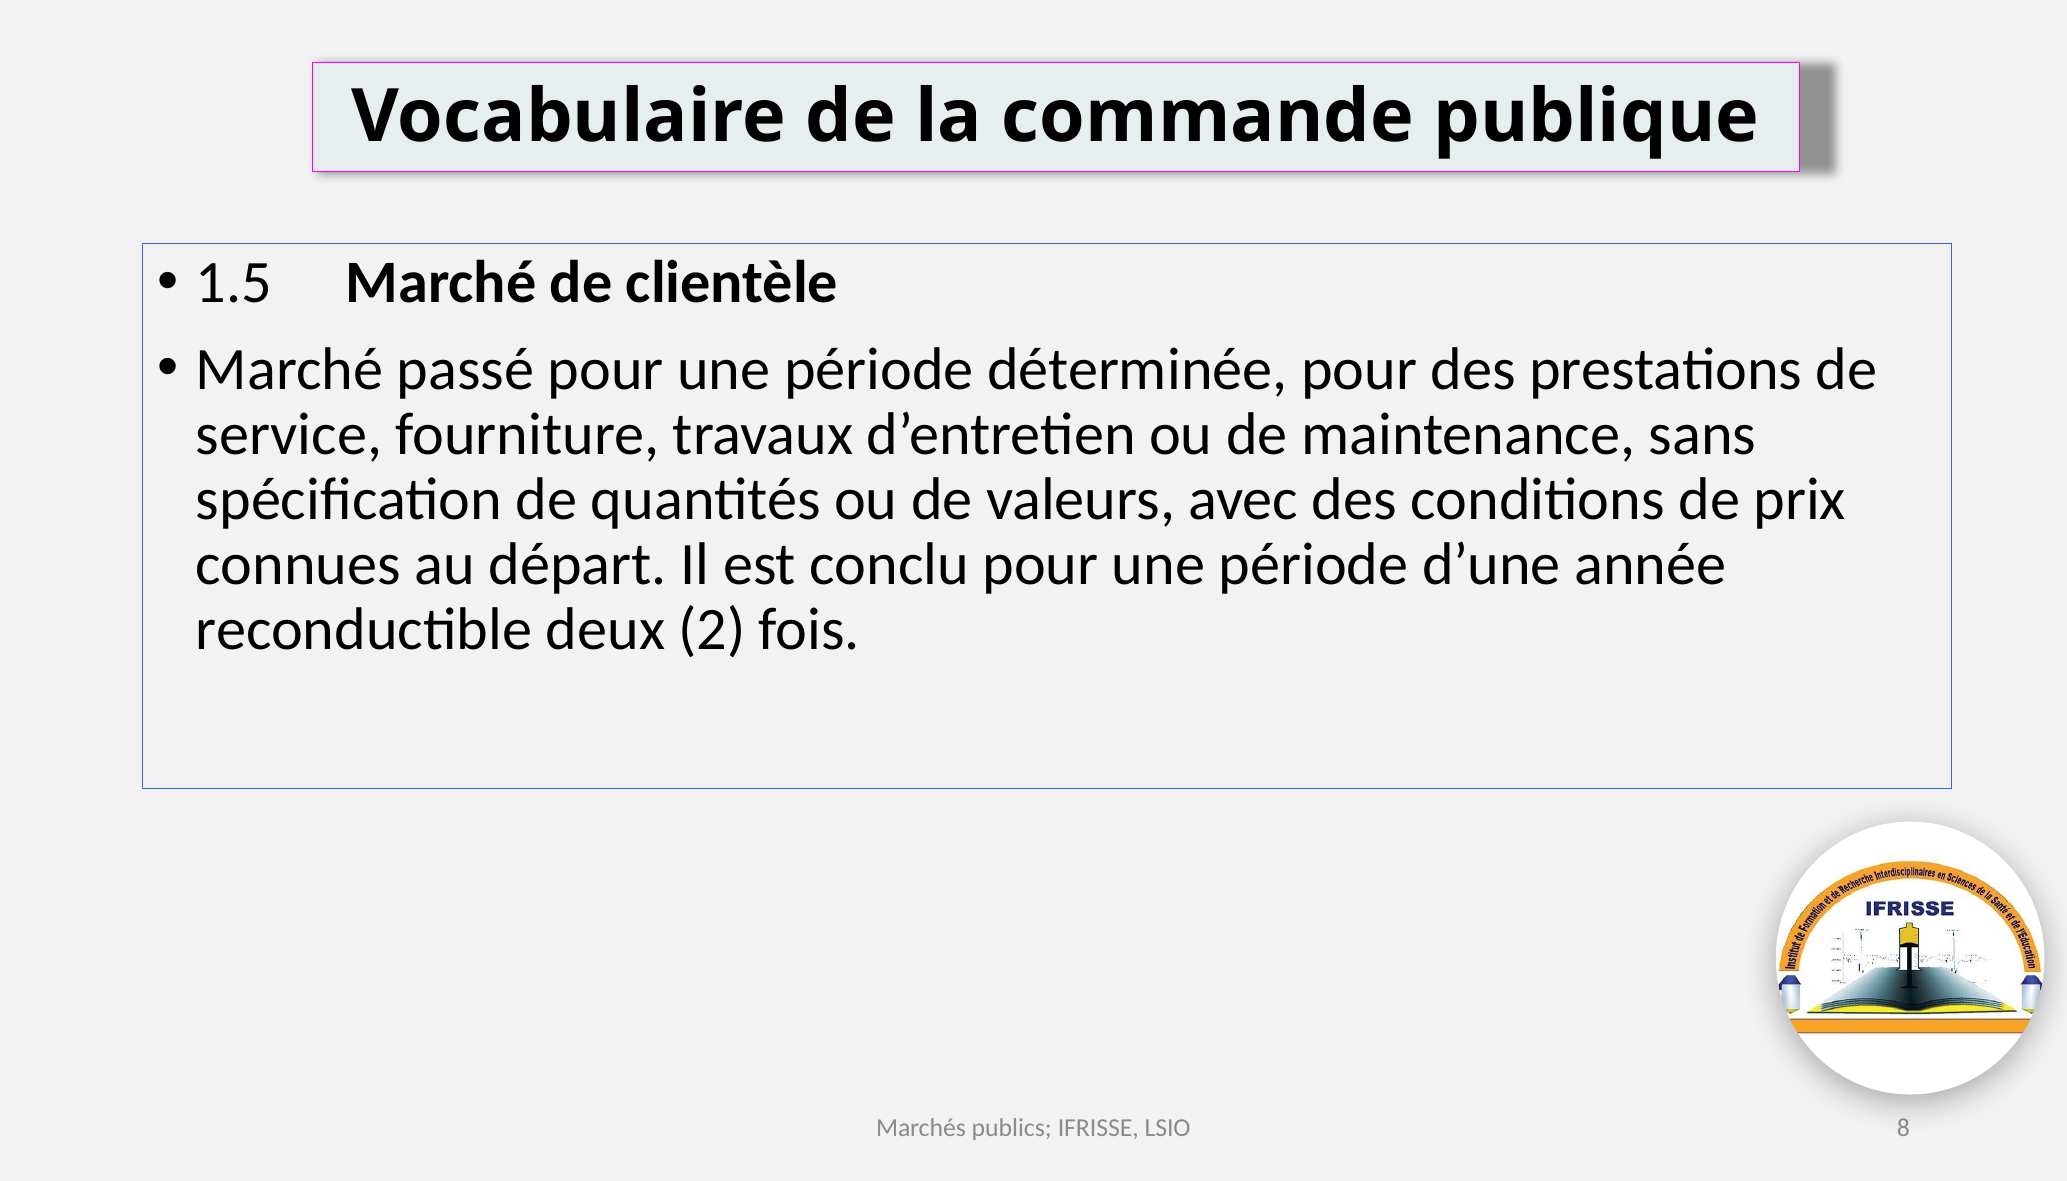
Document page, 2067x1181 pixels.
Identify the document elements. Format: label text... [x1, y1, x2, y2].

list 1.5 Marché de clientèle Marché passé pour une période déterminée, pour des prestations de service, fourniture, travaux d’entretien ou de maintenance, sans spécification de quantités ou de valeurs, avec des conditions de prix connues au départ. Il est conclu pour une période d’une année reconductible deux (2) fois. [142, 243, 1952, 789]
title Vocabulaire de la commande publique [312, 62, 1800, 172]
slide_number 8 [1459, 1094, 1925, 1158]
footer Marchés publics; IFRISSE, LSIO [684, 1094, 1383, 1158]
picture [1775, 821, 2045, 1094]
